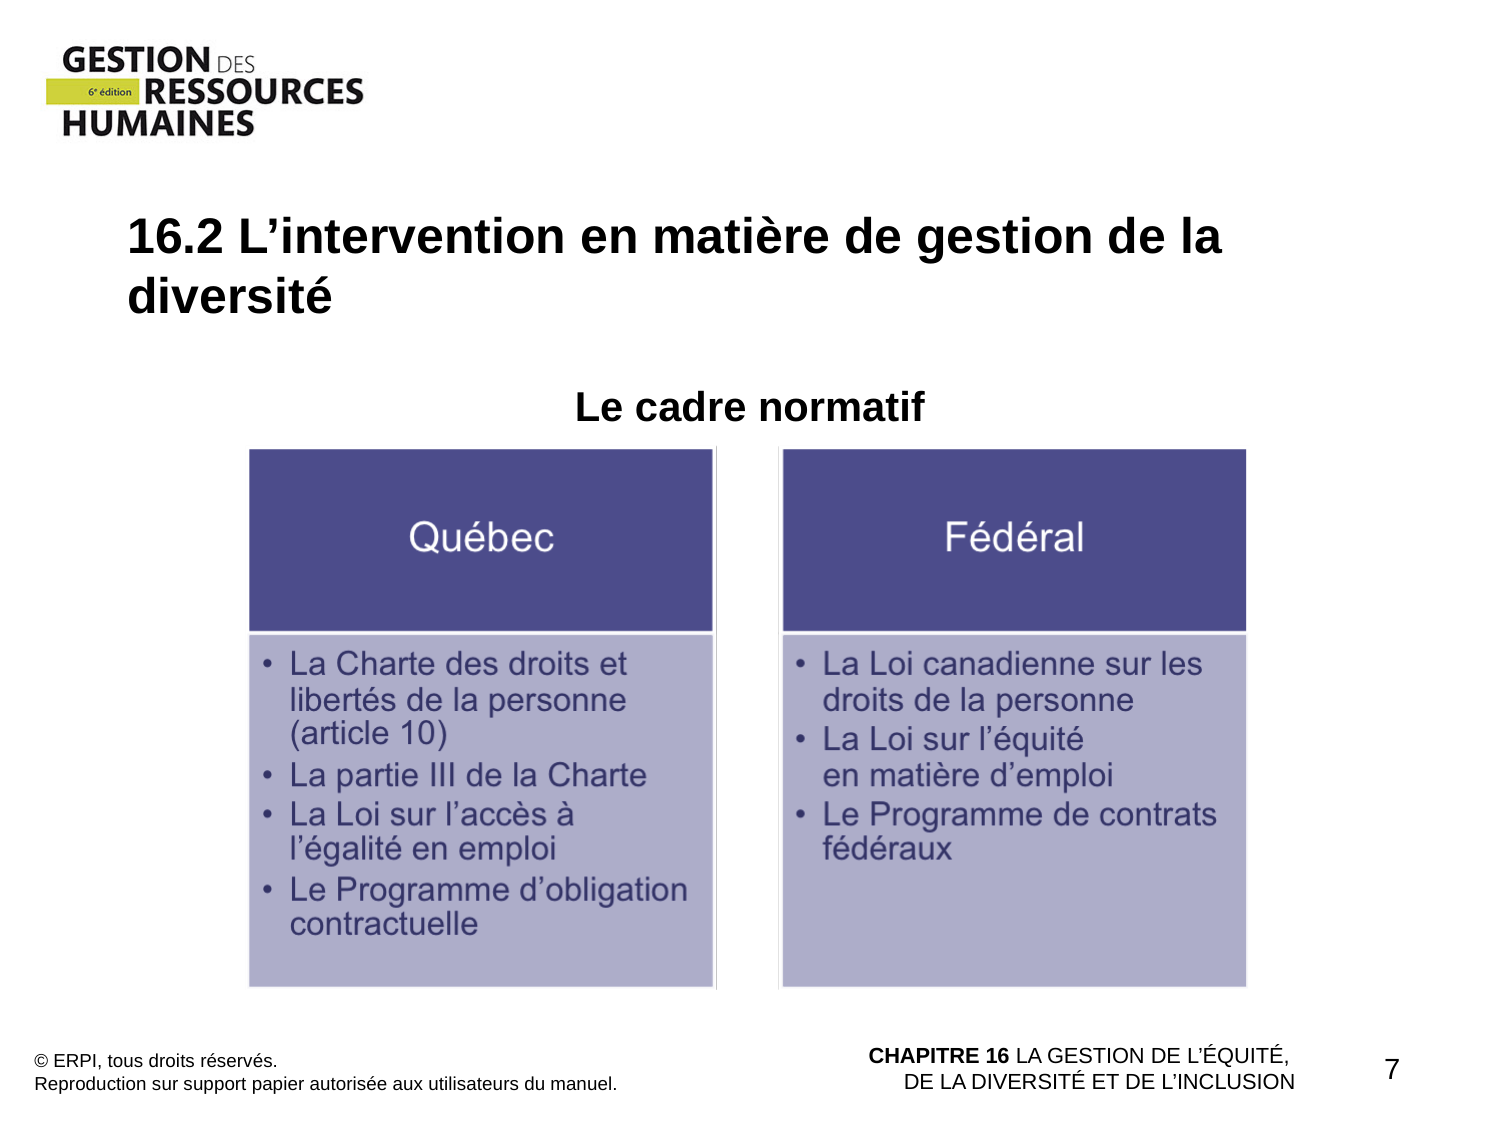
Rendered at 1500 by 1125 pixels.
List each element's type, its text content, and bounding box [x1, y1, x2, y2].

picture [0, 0, 1500, 1125]
title 16.2 L’intervention en matière de gestion de la diversité [112, 196, 1388, 268]
text_box Le cadre normatif [59, 371, 1441, 526]
text_box CHAPITRE 16 LA GESTION DE L’ÉQUITÉ, DE LA DIVERSITÉ ET DE L’INCLUSION [729, 1049, 1311, 1087]
text_box [39, 38, 1416, 138]
text_box 7 [1311, 1049, 1416, 1087]
text_box © ERPI, tous droits réservés. Reproduction sur support papier autorisée aux utilisateurs du manuel. [19, 1041, 729, 1102]
